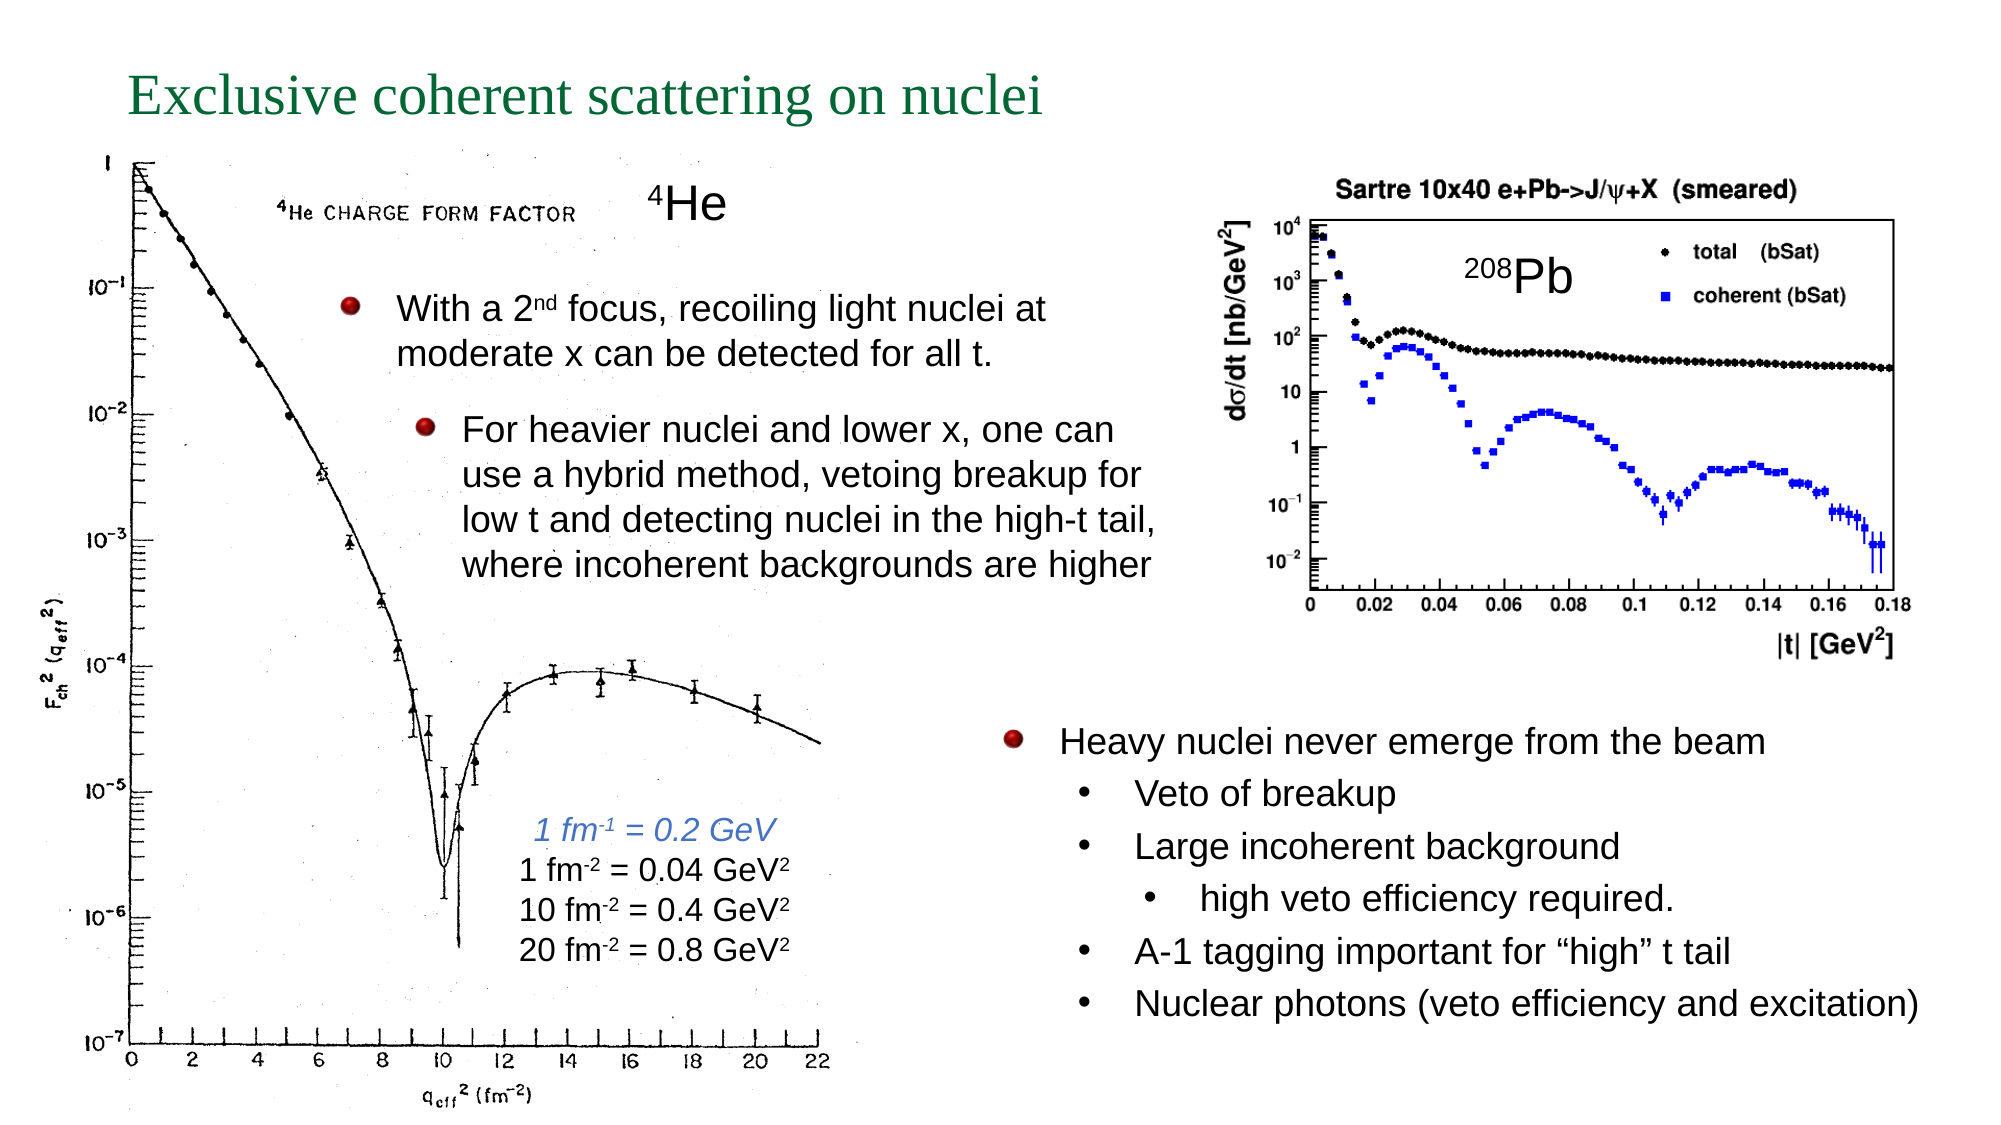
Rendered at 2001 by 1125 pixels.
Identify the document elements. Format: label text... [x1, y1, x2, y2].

text_box Heavy nuclei never emerge from the beam Veto of breakup Large incoherent background high veto efficiency required. A-1 tagging important for “high” t tail Nuclear photons (veto efficiency and excitation) [987, 709, 1969, 1050]
text_box Exclusive coherent scattering on nuclei [115, 37, 1367, 144]
text_box With a 2nd focus, recoiling light nuclei at moderate x can be detected for all t. For heavier nuclei and lower x, one can use a hybrid method, vetoing breakup for low t and detecting nuclei in the high-t tail, where incoherent backgrounds are higher [875, 276, 1187, 619]
picture [1202, 171, 1930, 665]
picture [0, 136, 875, 1119]
picture [1002, 726, 1026, 753]
